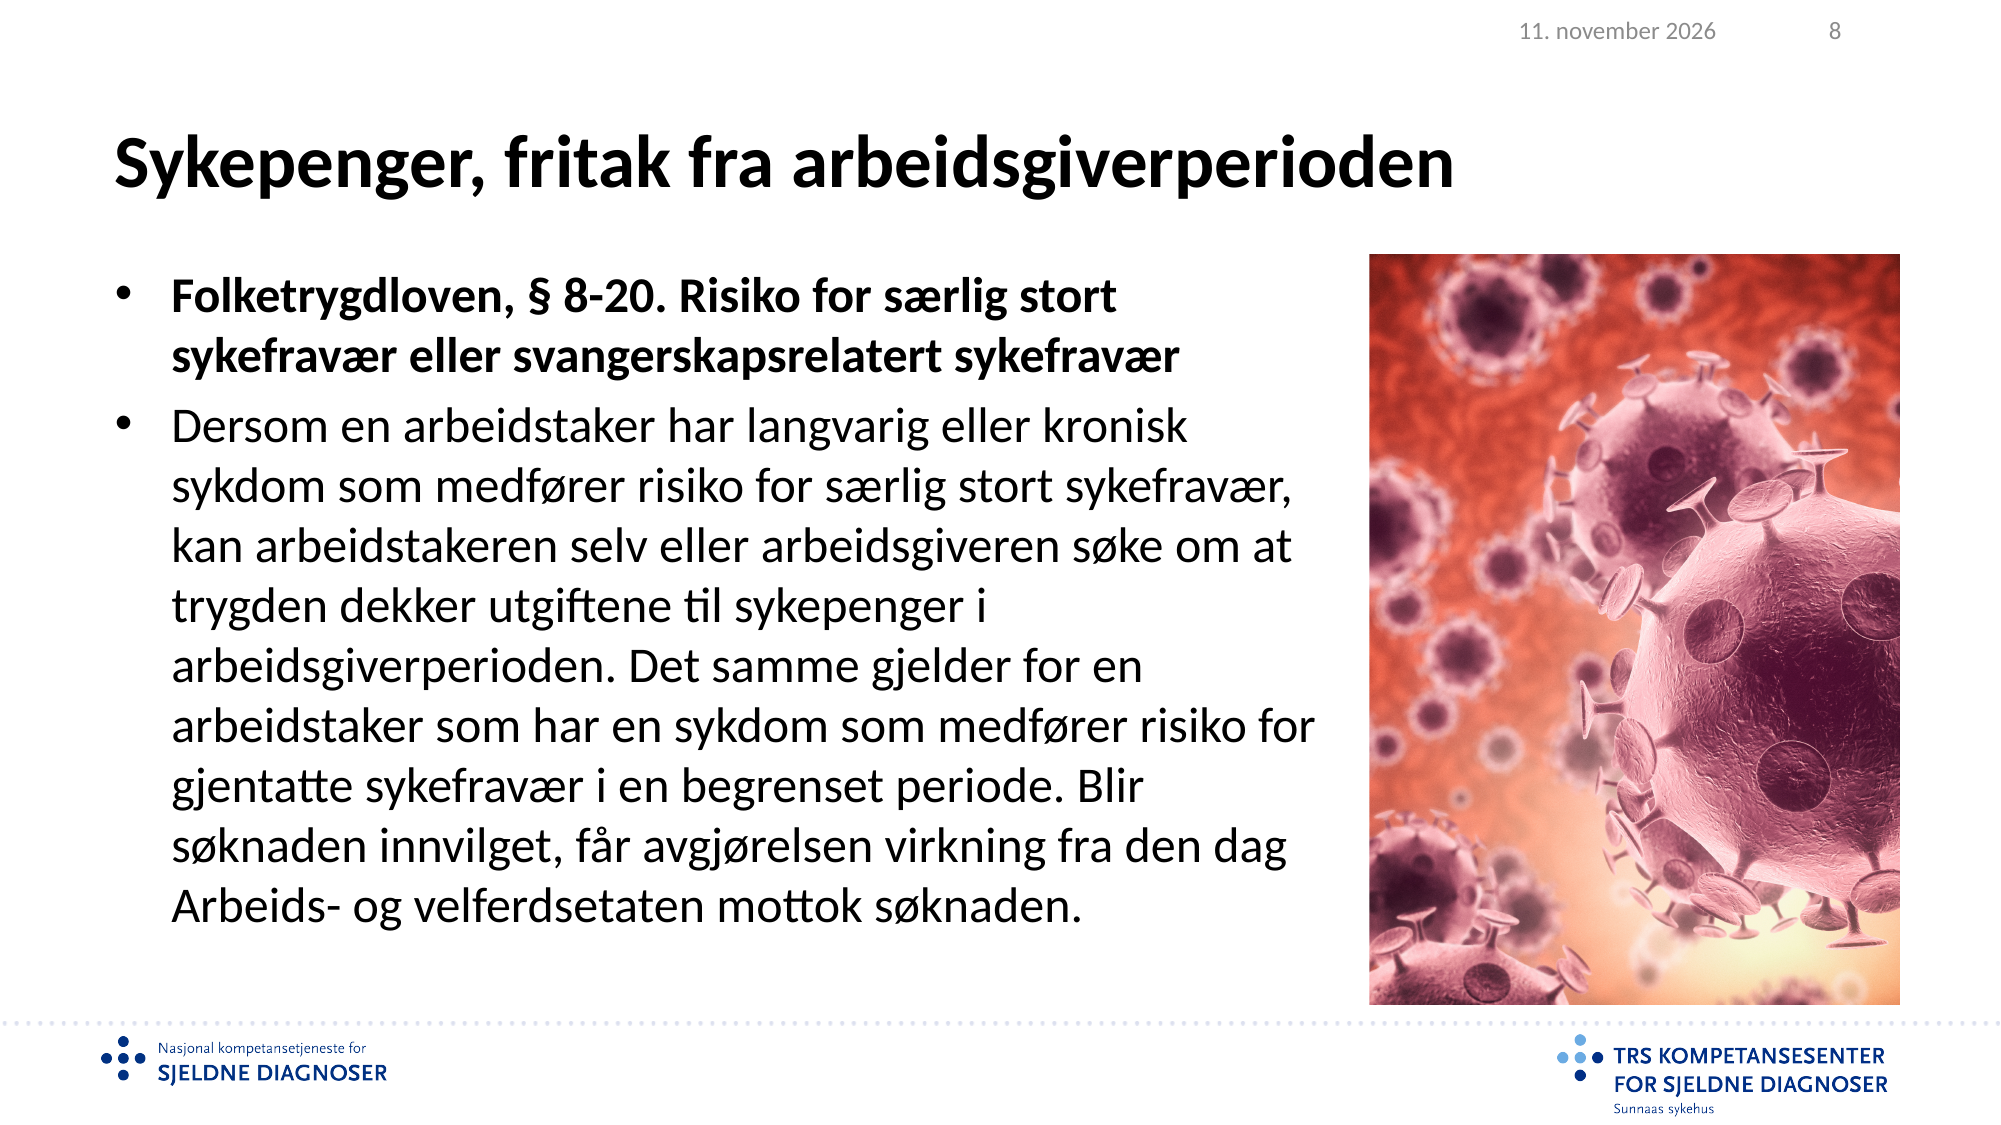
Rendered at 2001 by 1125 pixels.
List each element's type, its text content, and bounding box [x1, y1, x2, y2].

picture [101, 1036, 387, 1086]
picture [1557, 1034, 1888, 1117]
list Folketrygdloven, § 8-20. Risiko for særlig stort sykefravær eller svangerskapsrelatert sykefravær Dersom en arbeidstaker har langvarig eller kronisk sykdom som medfører risiko for særlig stort sykefravær, kan arbeidstakeren selv eller arbeidsgiveren søke om at trygden dekker utgiftene til sykepenger i arbeidsgiverperioden. Det samme gjelder for en arbeidstaker som har en sykdom som medfører risiko for gjentatte sykefravær i en begrenset periode. Blir søknaden innvilget, får avgjørelsen virkning fra den dag Arbeids- og velferdsetaten mottok søknaden. [99, 254, 1339, 1005]
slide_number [1503, 0, 1785, 60]
picture [0, 1021, 2000, 1026]
title Sykepenger, fritak fra arbeidsgiverperioden [99, 83, 1900, 233]
picture [1369, 254, 1901, 1006]
slide_number 8 [1813, 0, 2000, 60]
